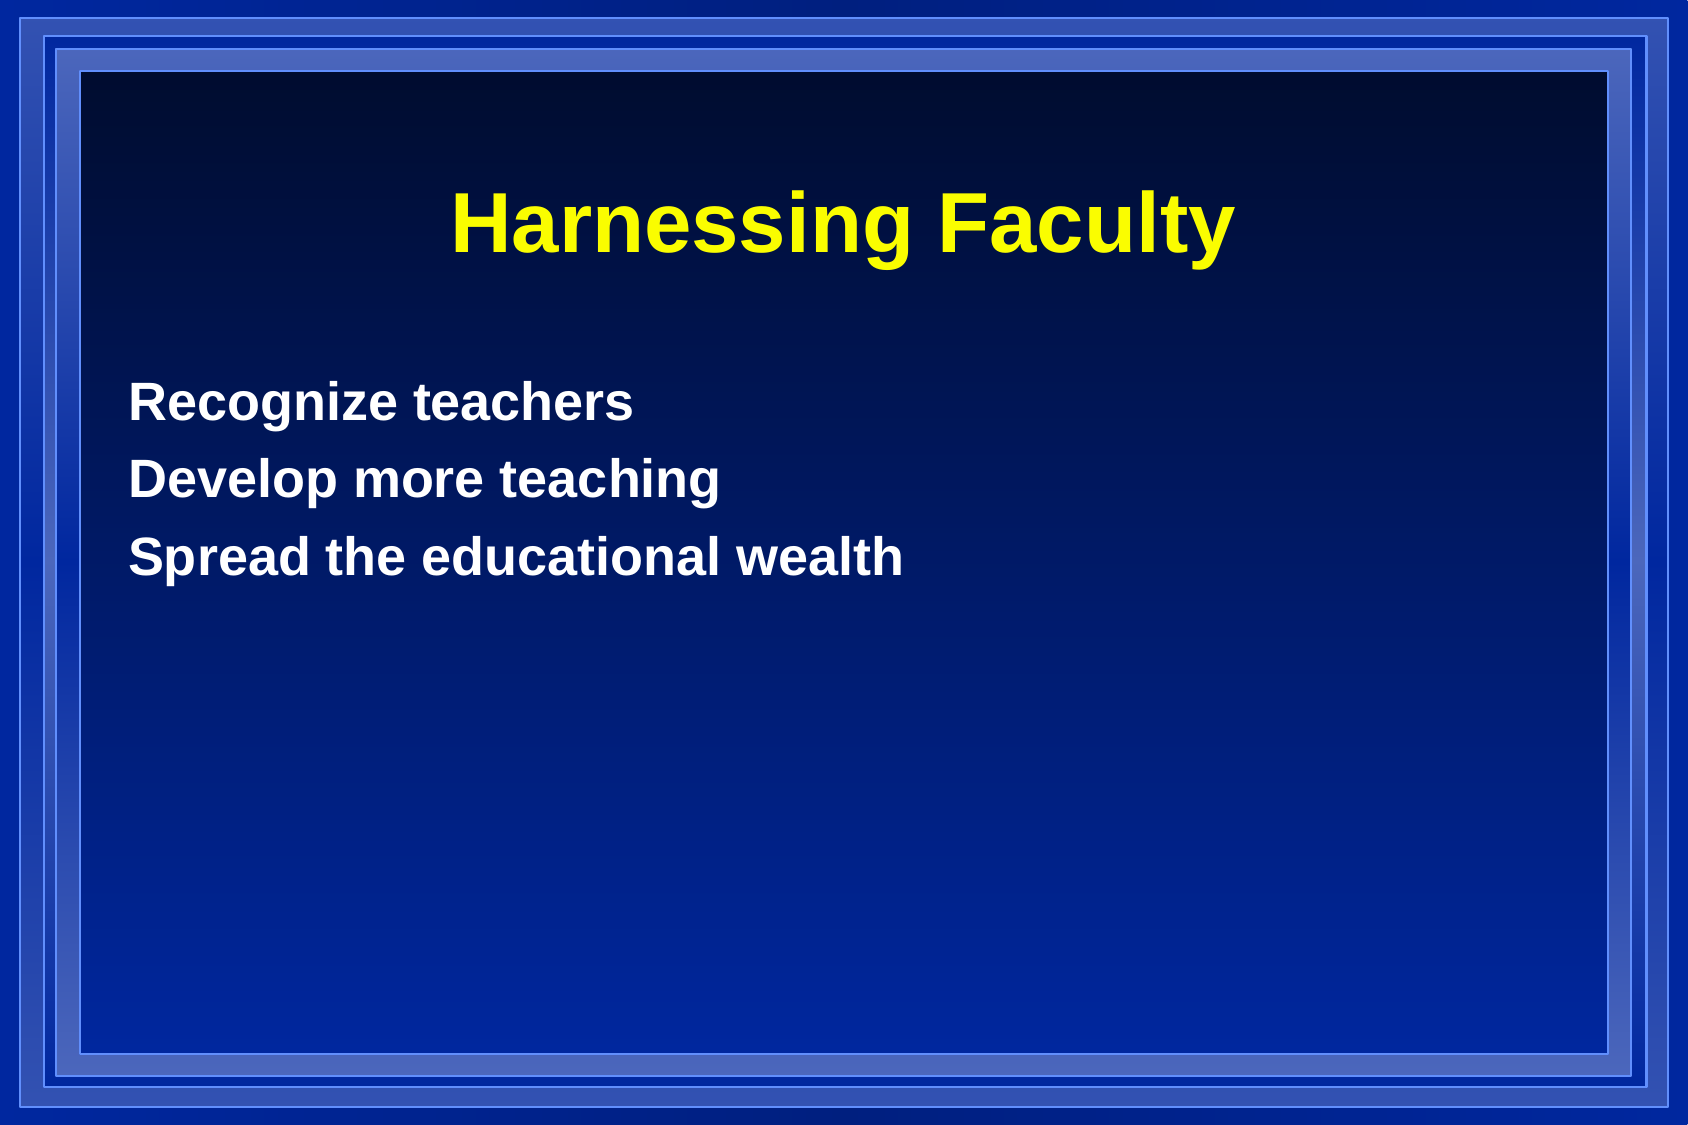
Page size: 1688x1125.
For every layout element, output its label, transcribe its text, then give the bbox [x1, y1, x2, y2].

list Recognize teachers Develop more teaching Spread the educational wealth [120, 358, 1568, 949]
title Harnessing Faculty [93, 124, 1595, 313]
